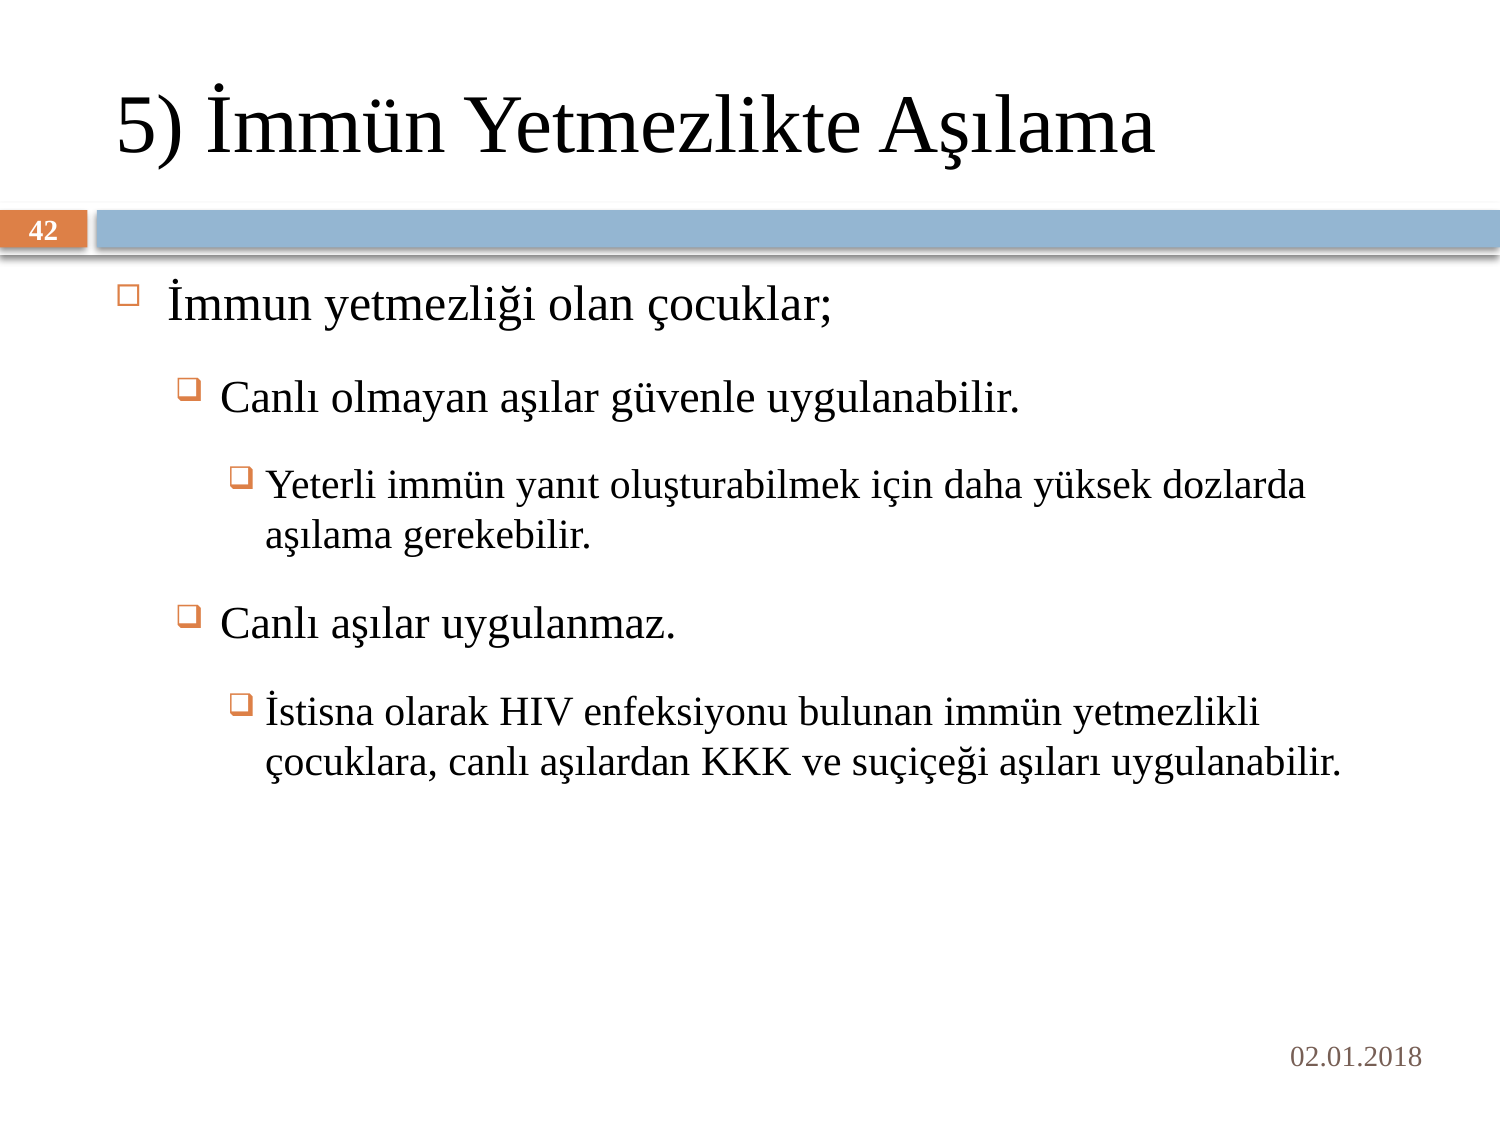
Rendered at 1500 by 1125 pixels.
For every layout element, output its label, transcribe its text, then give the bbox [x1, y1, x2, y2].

slide_number 42 [0, 208, 88, 249]
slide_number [999, 1025, 1438, 1085]
list İmmun yetmezliği olan çocuklar; Canlı olmayan aşılar güvenle uygulanabilir. Yeterli immün yanıt oluşturabilmek için daha yüksek dozlarda aşılama gerekebilir. Canlı aşılar uygulanmaz. İstisna olarak HIV enfeksiyonu bulunan immün yetmezlikli çocuklara, canlı aşılardan KKK ve suçiçeği aşıları uygulanabilir. [100, 262, 1438, 1000]
title 5) İmmün Yetmezlikte Aşılama [100, 37, 1438, 200]
